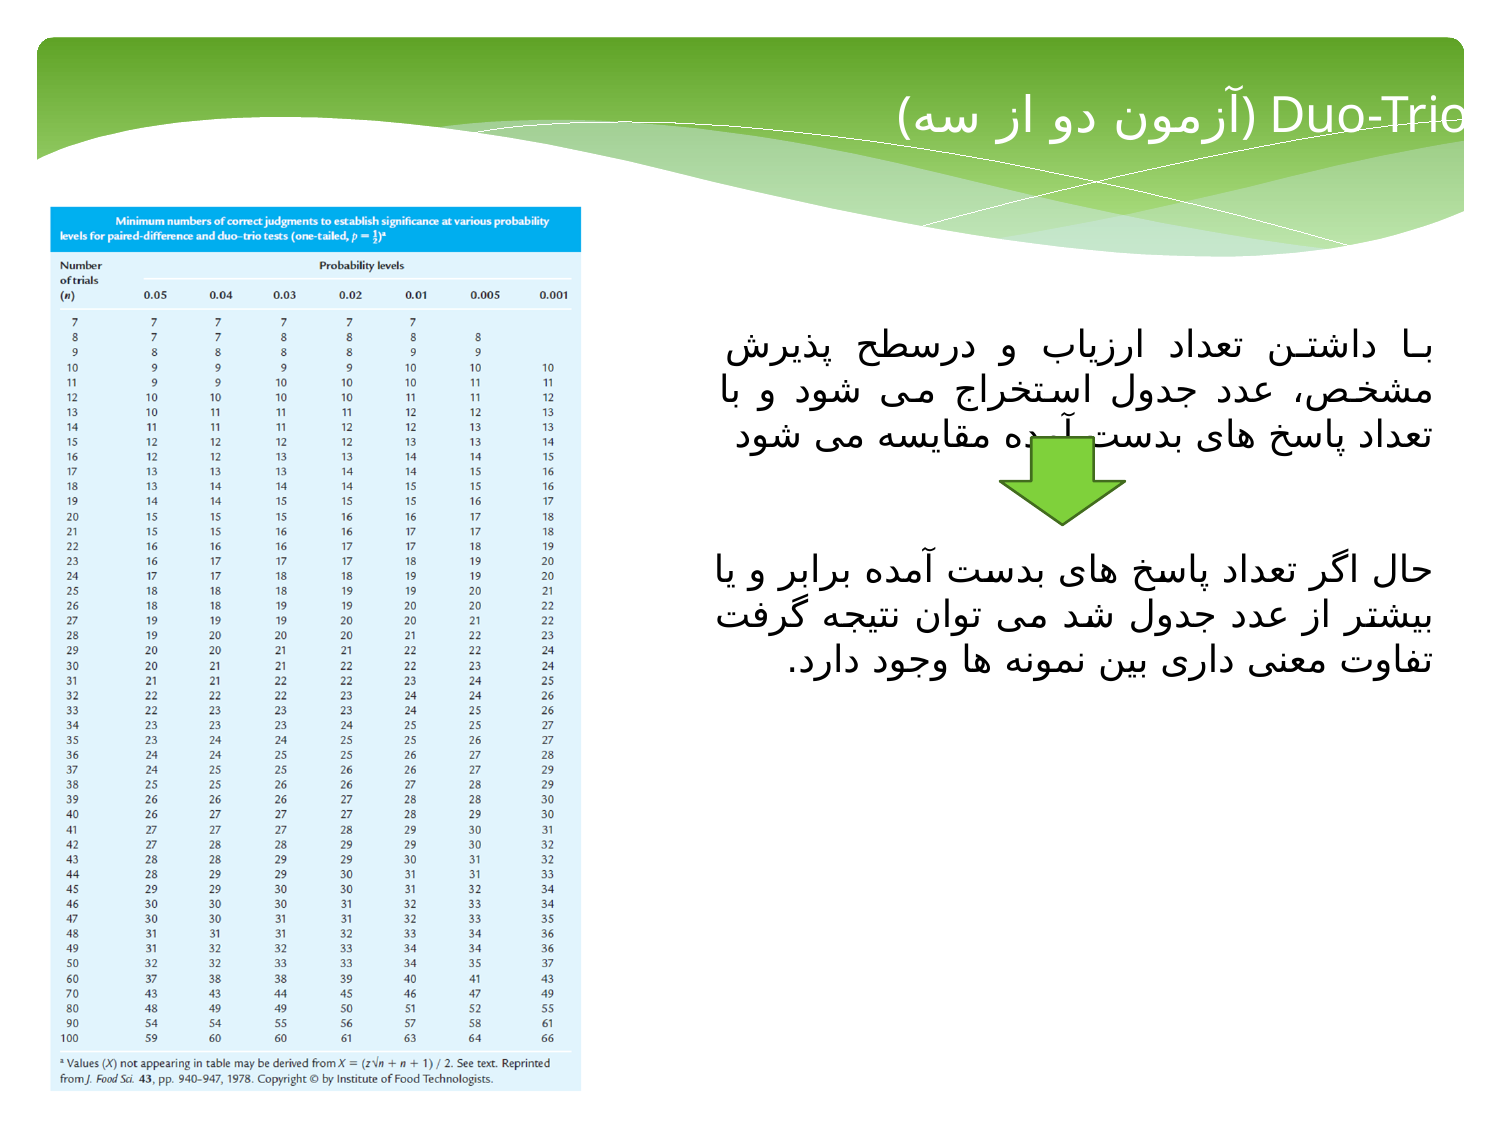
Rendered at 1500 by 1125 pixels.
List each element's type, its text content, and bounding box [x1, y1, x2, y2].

text_box [998, 436, 1127, 527]
picture [37, 187, 601, 1108]
text_box (آزمون دو از سه) Duo-Trio [719, 74, 1486, 150]
text_box با داشتن تعداد ارزیاب و درسطح پذیرش مشخص، عدد جدول استخراج می شود و با تعداد پاسخ های بدست آمده مقایسه می شود حال اگر تعداد پاسخ های بدست آمده برابر و یا بیشتر از عدد جدول شد می توان نتیجه گرفت تفاوت معنی داری بین نمونه ها وجود دارد. [698, 312, 1449, 688]
